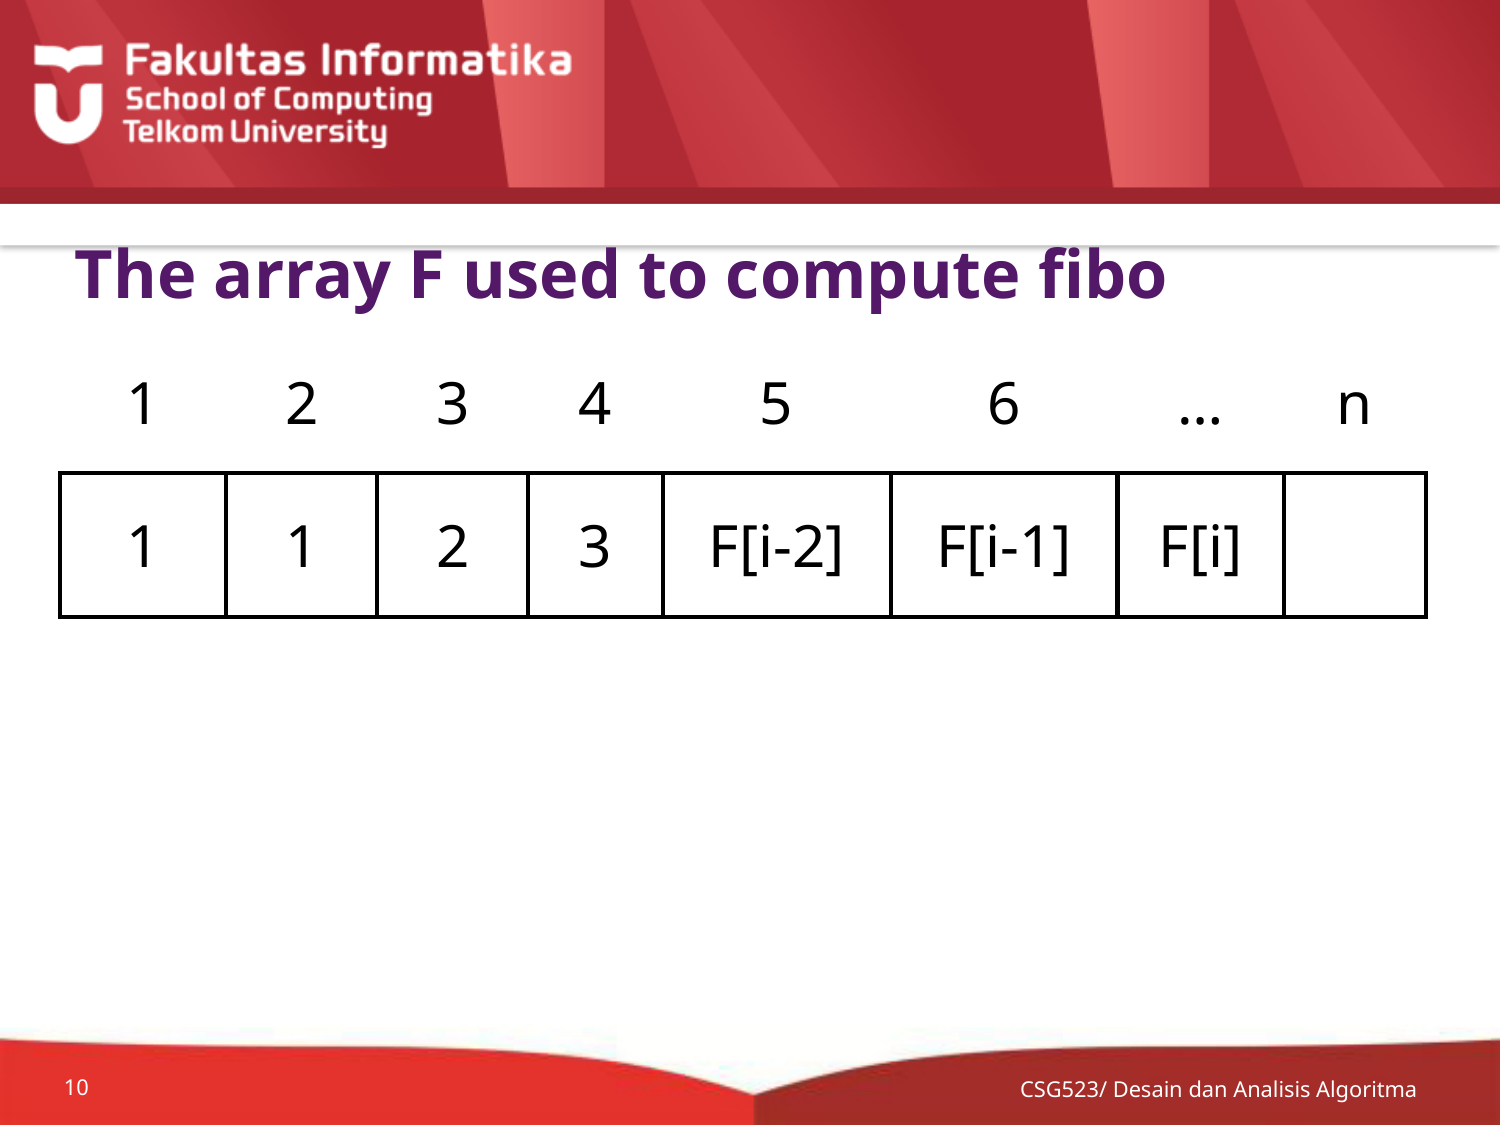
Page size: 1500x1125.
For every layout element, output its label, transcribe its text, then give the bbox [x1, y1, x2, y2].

table_header 2 [226, 330, 377, 471]
table_cell F[i] [1120, 475, 1282, 615]
picture [0, 1024, 1500, 1125]
picture [0, 0, 1500, 203]
table_header 4 [528, 330, 663, 471]
slide_number 10 [63, 1058, 123, 1119]
table_cell F[i-1] [893, 475, 1115, 615]
table_header … [1118, 330, 1284, 471]
table_cell 2 [379, 475, 526, 615]
list CSG523/ Desain dan Analisis Algoritma [888, 1058, 1433, 1119]
table_header 6 [891, 330, 1118, 471]
table_header 5 [663, 330, 891, 471]
table_cell 1 [62, 475, 224, 615]
table_header 3 [377, 330, 528, 471]
table_header n [1284, 330, 1426, 471]
table_cell 1 [228, 475, 375, 615]
title The array F used to compute fibo [59, 219, 1426, 325]
table_cell 3 [530, 475, 661, 615]
table_cell F[i-2] [665, 475, 889, 615]
table_cell [1286, 475, 1424, 615]
table_header 1 [60, 330, 226, 471]
